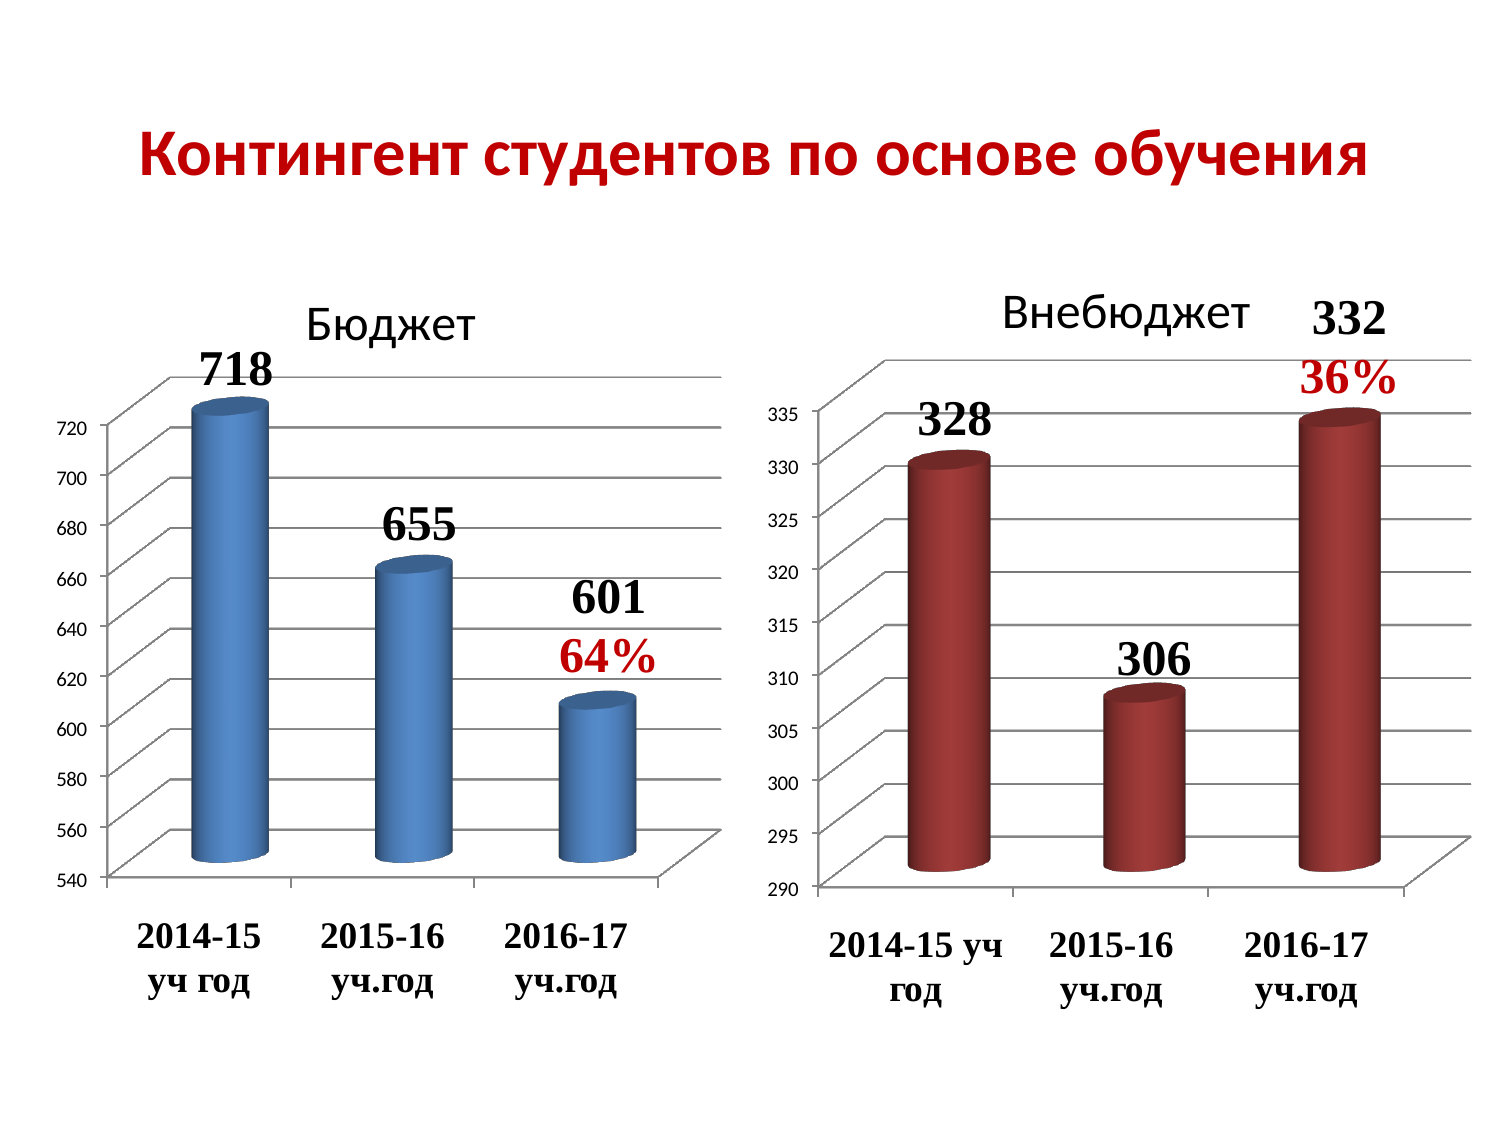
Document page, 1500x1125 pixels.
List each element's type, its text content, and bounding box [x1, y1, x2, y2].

text_box 332 36% [1297, 286, 1402, 404]
text_box 720 [54, 414, 90, 440]
text_box [814, 354, 1477, 890]
text_box 560 [54, 816, 90, 842]
text_box 640 [54, 615, 90, 641]
text_box 320 [765, 558, 802, 584]
text_box 305 [765, 717, 802, 743]
text_box 310 [765, 664, 802, 690]
text_box 335 [765, 400, 802, 426]
text_box 680 [54, 514, 90, 540]
text_box 325 [765, 506, 802, 532]
text_box 2016-17 уч.год [501, 911, 631, 1001]
text_box 2016-17 уч.год [1241, 920, 1371, 1010]
text_box 2014-15 уч год [826, 920, 1005, 1010]
text_box 2015-16 уч.год [1046, 920, 1176, 1010]
text_box 295 [765, 822, 802, 848]
text_box 601 64% [556, 565, 662, 683]
text_box 580 [54, 766, 90, 791]
text_box 600 [54, 715, 90, 741]
text_box 306 [1114, 625, 1194, 686]
text_box 328 [915, 385, 995, 446]
text_box 700 [54, 464, 90, 490]
title Контингент студентов по основе обучения [71, 39, 1429, 297]
text_box 718 [196, 335, 276, 396]
text_box [103, 371, 727, 880]
text_box 330 [765, 453, 802, 479]
text_box 660 [54, 565, 90, 591]
text_box Бюджет [303, 290, 476, 351]
text_box 290 [765, 875, 802, 901]
text_box 300 [765, 770, 802, 795]
text_box Внебюджет [999, 278, 1251, 339]
text_box 315 [765, 611, 802, 637]
text_box 2014-15 уч год [134, 911, 264, 1001]
text_box 620 [54, 665, 90, 691]
text_box 540 [54, 866, 90, 892]
text_box 2015-16 уч.год [317, 911, 447, 1001]
text_box 655 [379, 490, 459, 551]
